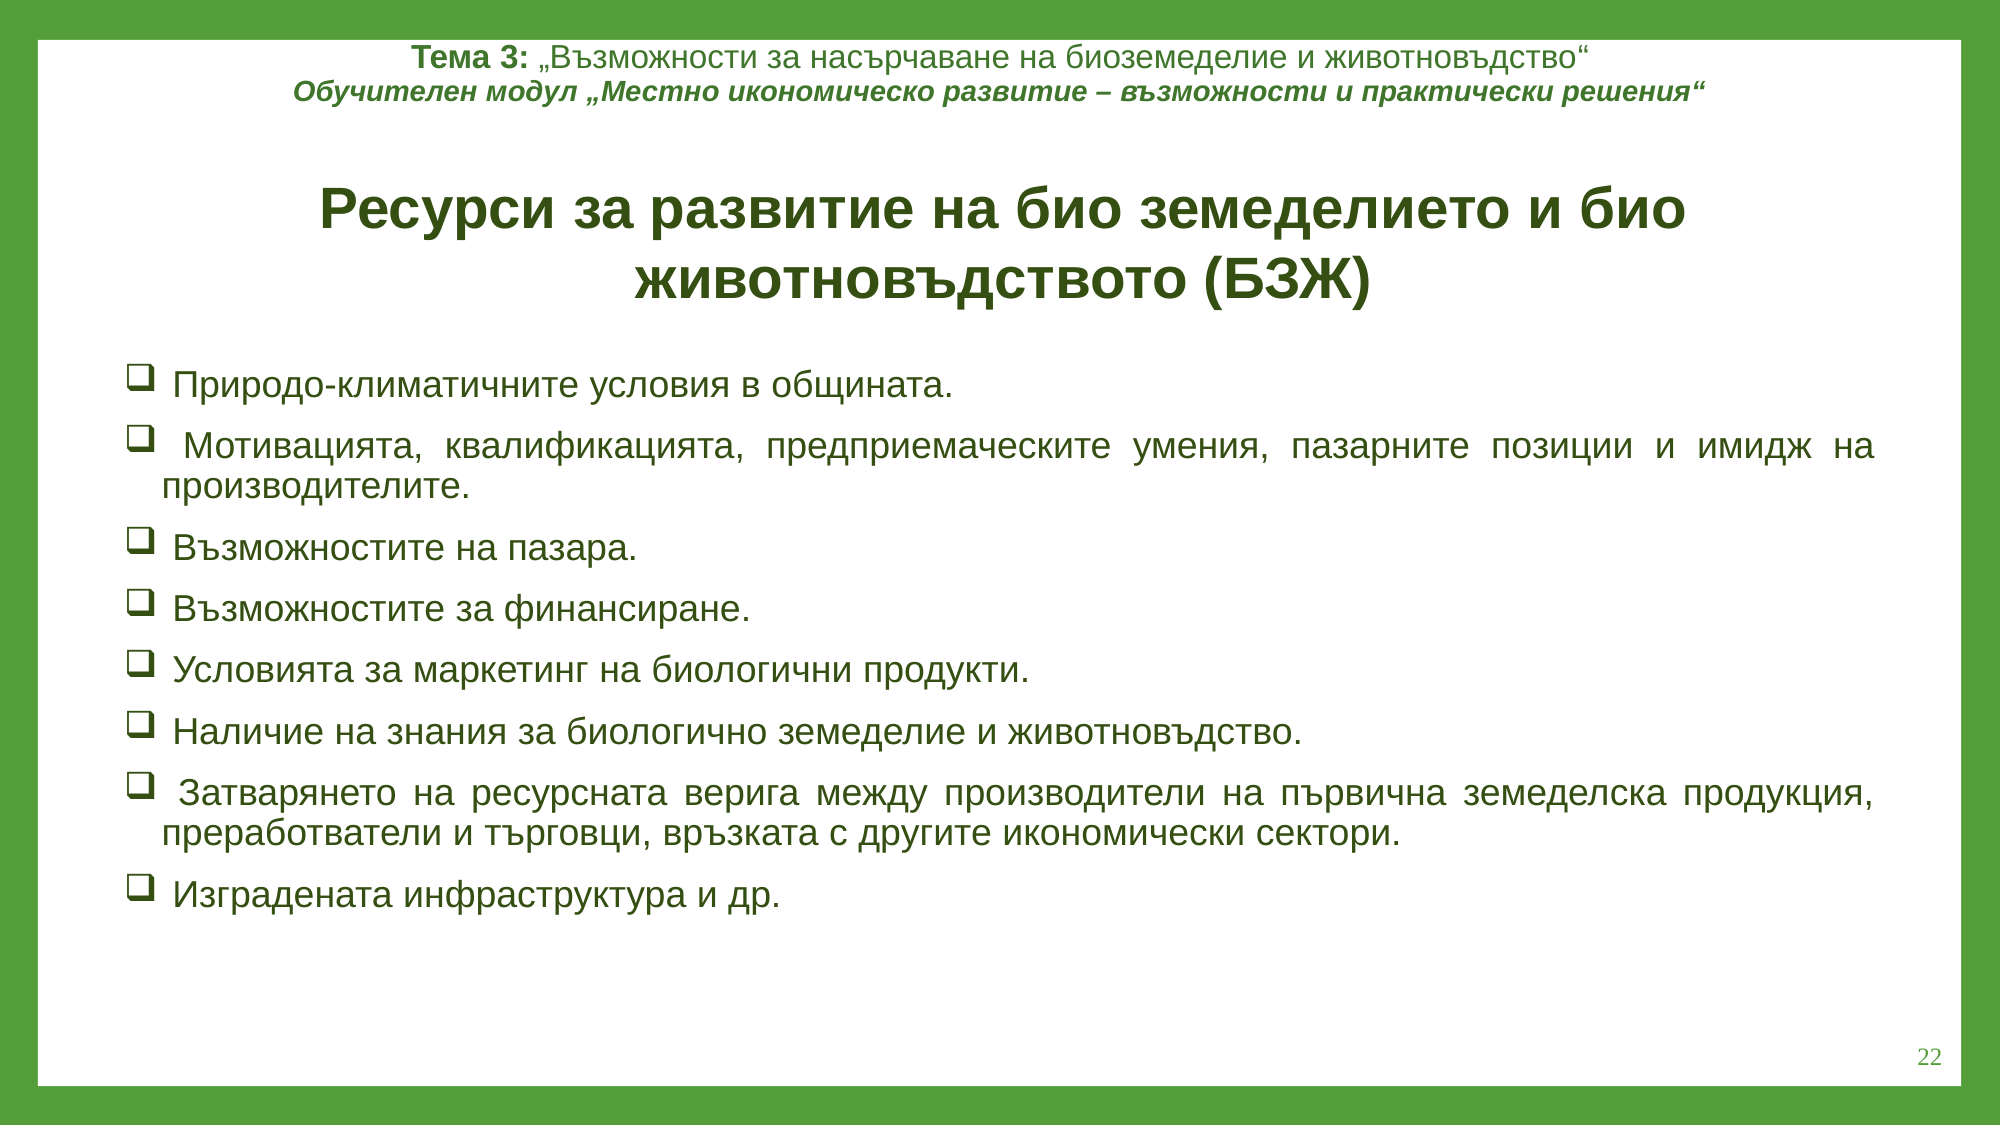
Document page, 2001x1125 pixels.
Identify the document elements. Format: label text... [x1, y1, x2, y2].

text_box Тема 3: „Възможности за насърчаване на биоземеделие и животновъдство“ Обучителен модул „Местно икономическо развитие – възможности и практически решения“ [55, 22, 1945, 125]
text_box Природо-климатичните условия в общината. Мотивацията, квалификацията, предприемаческите умения, пазарните позиции и имидж на производителите. Възможностите на пазара. Възможностите за финансиране. Условията за маркетинг на биологични продукти. Наличие на знания за биологично земеделие и животновъдство. Затварянето на ресурсната верига между производители на първична земеделска продукция, преработватели и търговци, връзката с другите икономически сектори. Изградената инфраструктура и др. [109, 357, 1891, 1014]
text_box Ресурси за развитие на био земеделието и био животновъдството (БЗЖ) [202, 162, 1798, 318]
slide_number 22 [1677, 1025, 1958, 1086]
